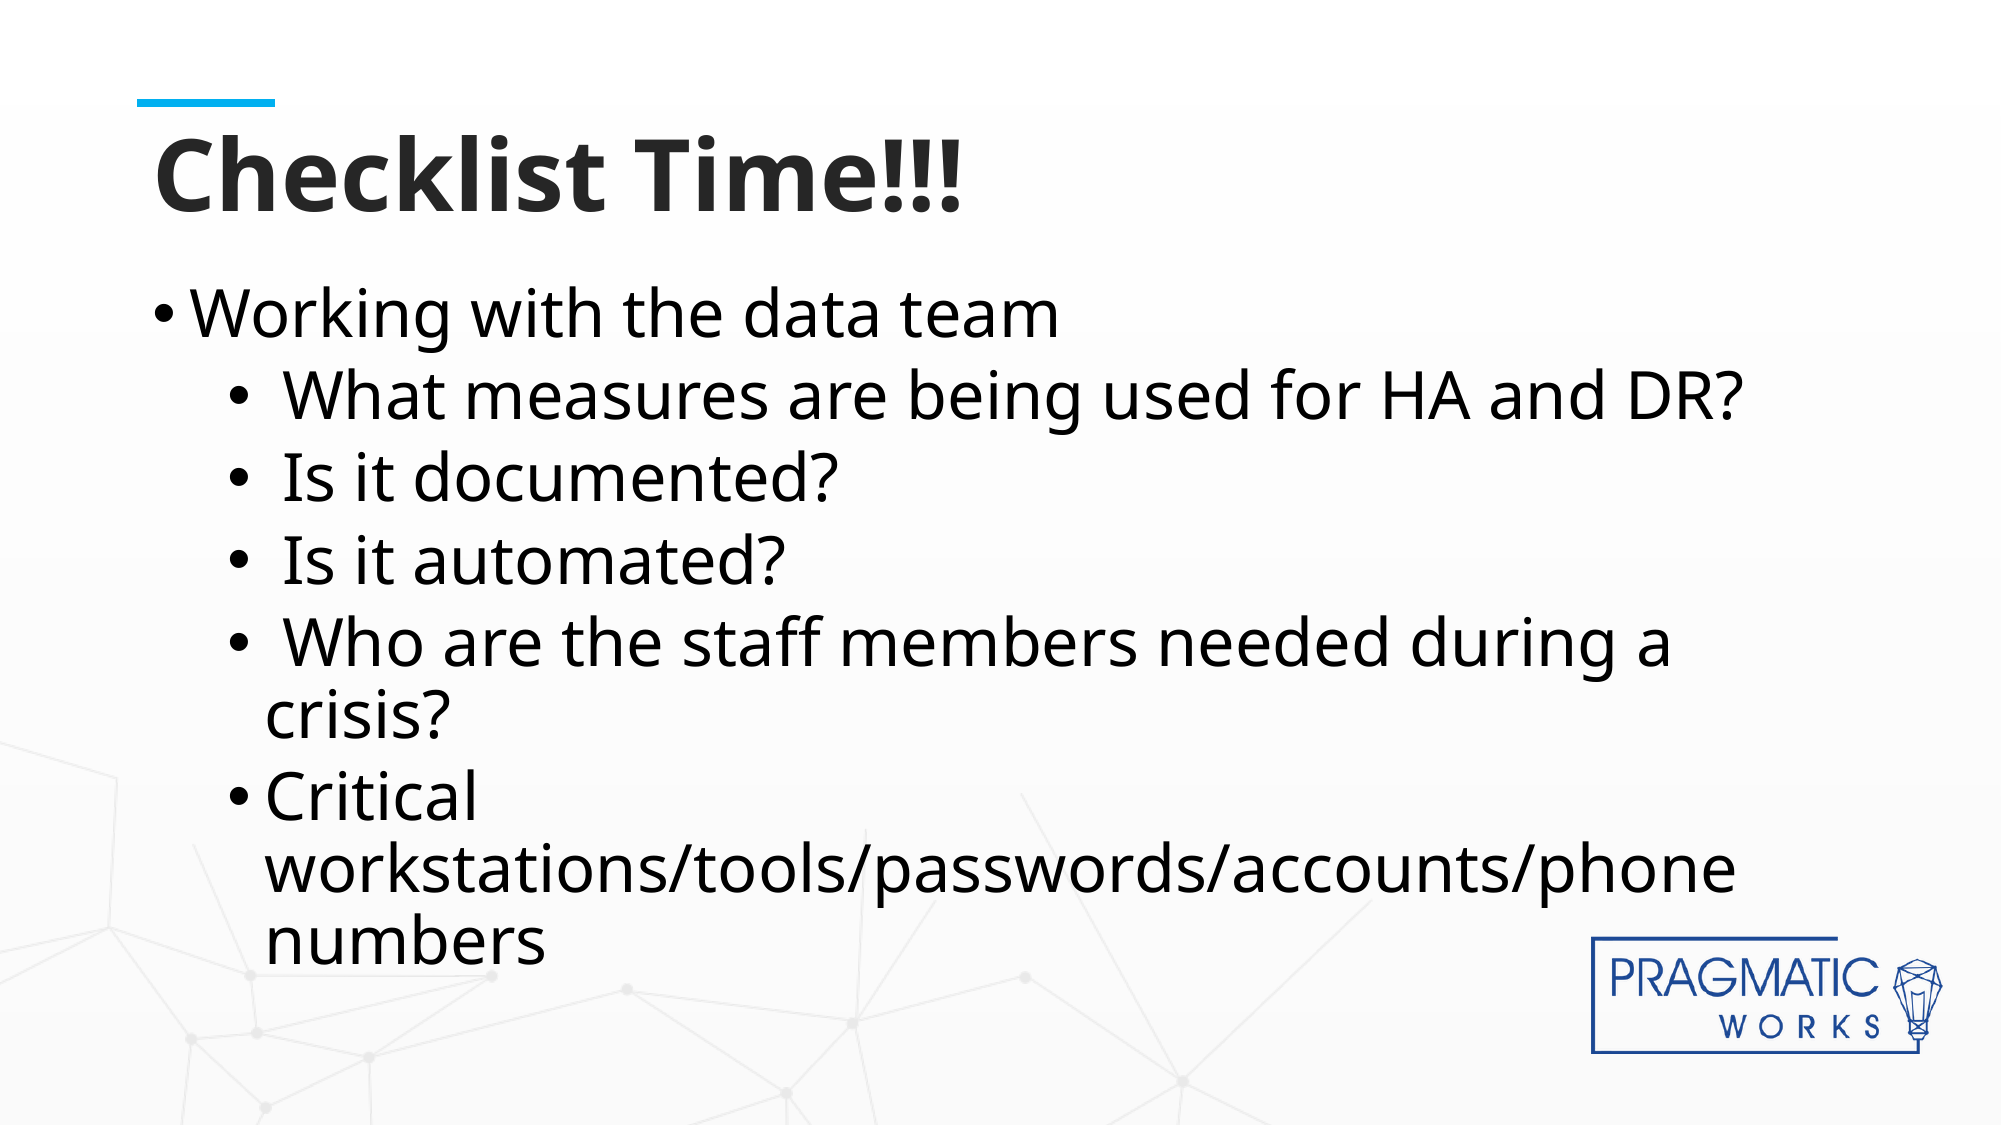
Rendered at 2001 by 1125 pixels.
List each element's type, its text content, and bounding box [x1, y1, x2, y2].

picture [1591, 936, 1943, 1054]
title Checklist Time!!! [137, 103, 1372, 241]
list Working with the data team What measures are being used for HA and DR? Is it documented? Is it automated? Who are the staff members needed during a crisis? Critical workstations/tools/passwords/accounts/phone numbers [137, 272, 1863, 916]
